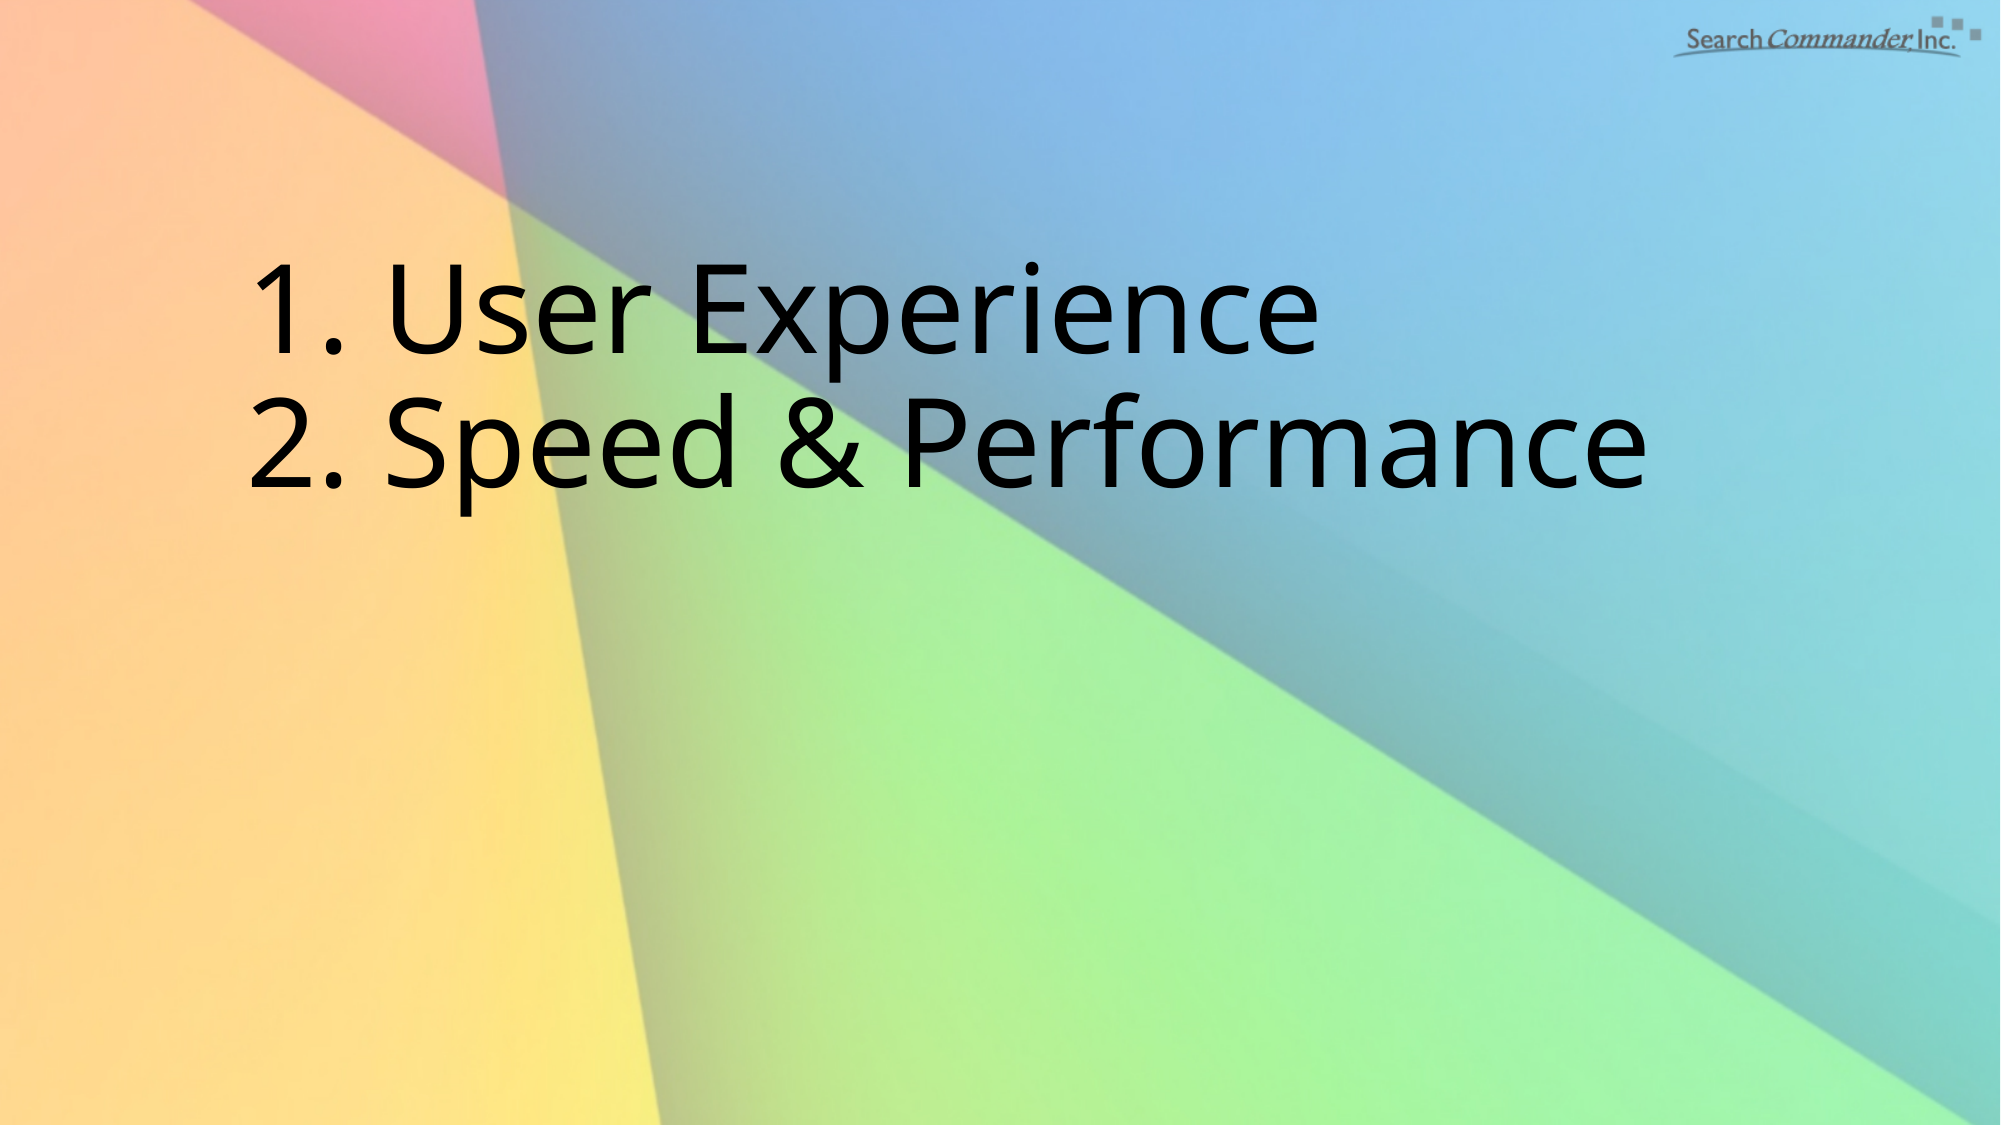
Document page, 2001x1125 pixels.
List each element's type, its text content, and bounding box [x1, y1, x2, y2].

title 1. User Experience 2. Speed & Performance [231, 237, 2000, 671]
picture [0, 0, 2001, 1125]
